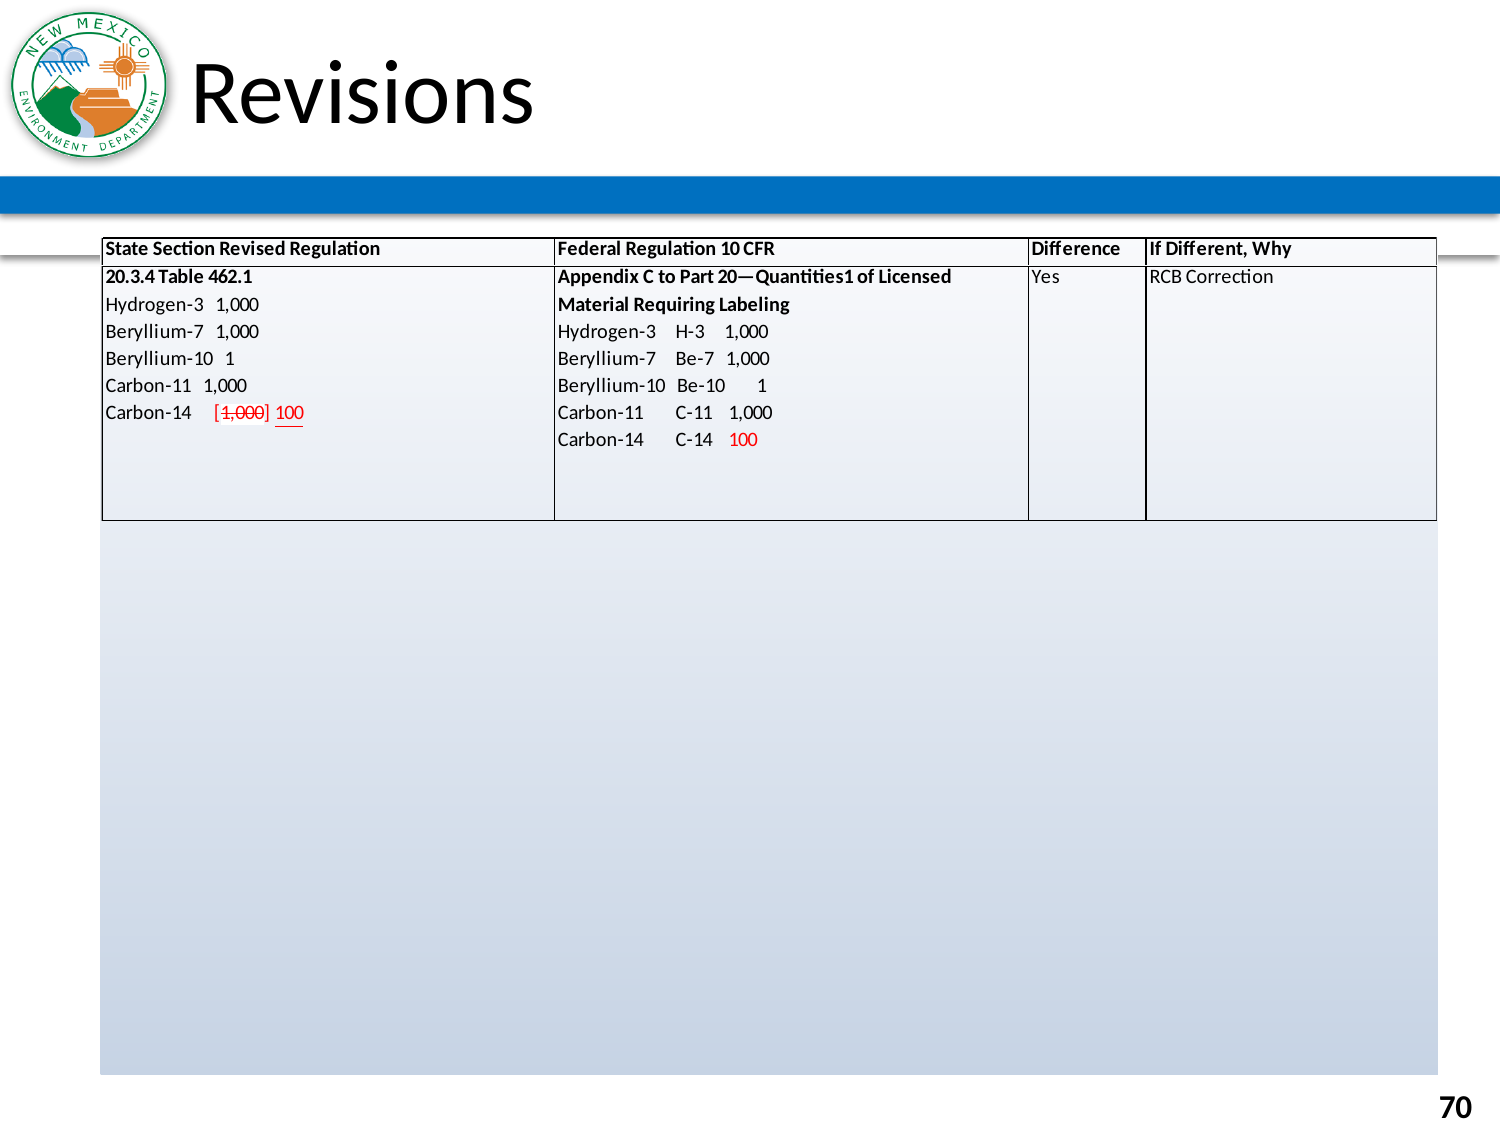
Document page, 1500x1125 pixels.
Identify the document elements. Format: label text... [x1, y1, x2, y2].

picture [7, 8, 170, 161]
title Revisions [175, 5, 1475, 168]
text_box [101, 237, 1439, 265]
list [100, 530, 1438, 1075]
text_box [101, 265, 1439, 523]
slide_number 70 [1411, 1084, 1500, 1125]
